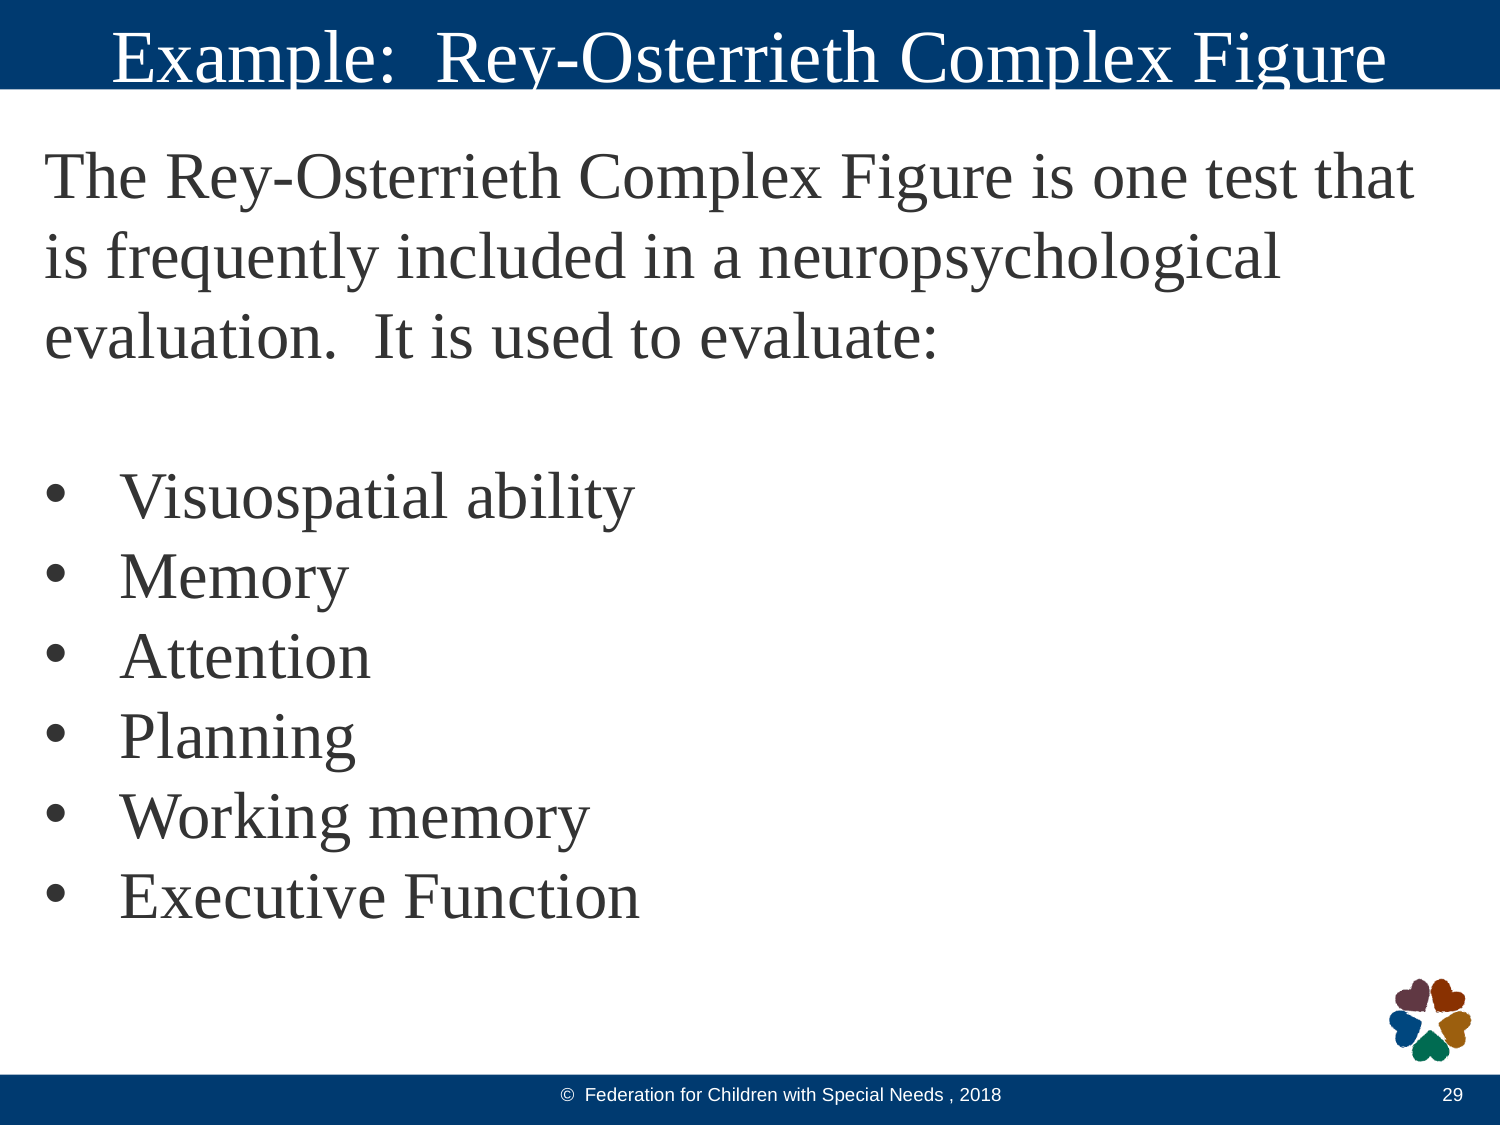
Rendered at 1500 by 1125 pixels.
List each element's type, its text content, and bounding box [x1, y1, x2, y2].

text_box Example: Rey-Osterrieth Complex Figure [0, 0, 1500, 105]
text_box The Rey-Osterrieth Complex Figure is one test that is frequently included in a neuropsychological evaluation. It is used to evaluate: Visuospatial ability Memory Attention Planning Working memory Executive Function [30, 124, 1450, 1060]
picture [1385, 974, 1475, 1065]
